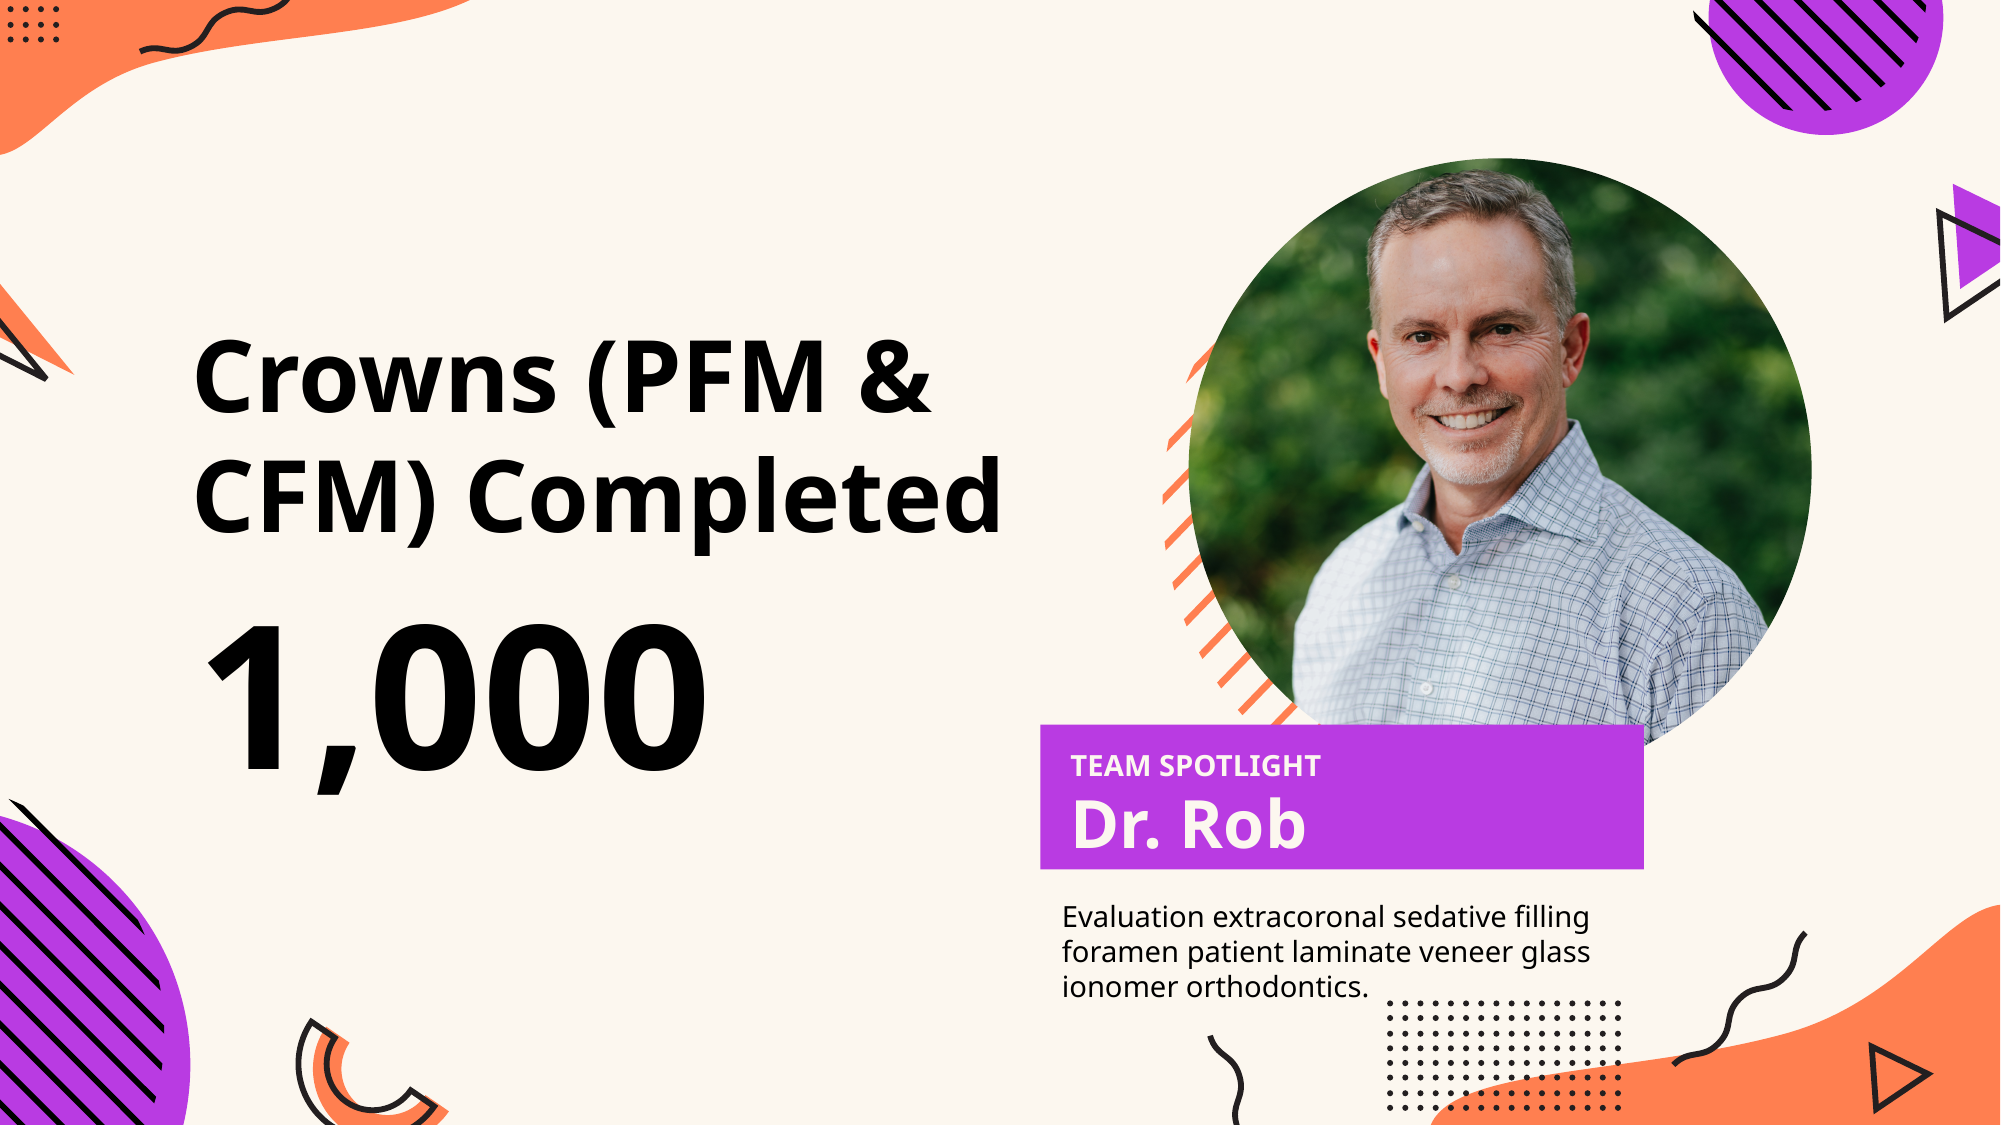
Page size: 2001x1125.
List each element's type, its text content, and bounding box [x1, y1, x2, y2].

picture [1188, 158, 1812, 782]
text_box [1162, 192, 1766, 816]
text_box Evaluation extracoronal sedative filling foramen patient laminate veneer glass ionomer orthodontics. [1047, 890, 1638, 1011]
text_box Crowns (PFM & CFM) Completed [176, 304, 1022, 560]
text_box 1,000 [182, 562, 727, 818]
text_box TEAM SPOTLIGHT Dr. Rob [1040, 724, 1644, 870]
